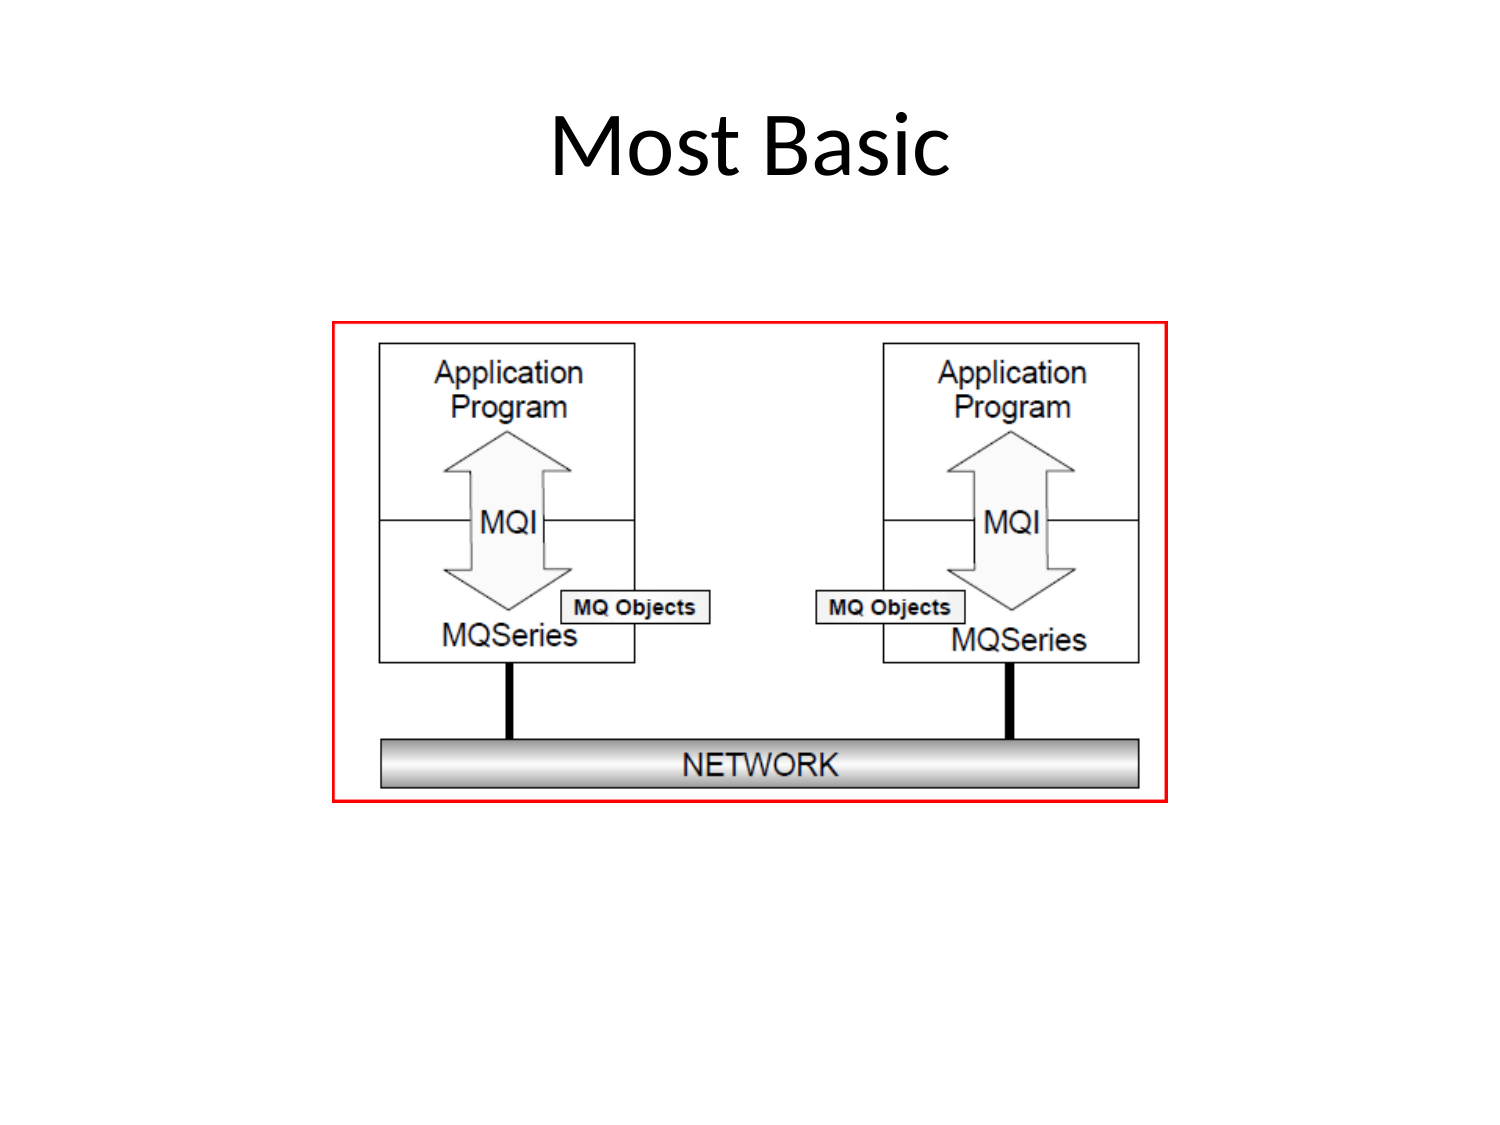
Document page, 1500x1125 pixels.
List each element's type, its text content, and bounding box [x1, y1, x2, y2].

picture [332, 321, 1168, 804]
title Most Basic [75, 45, 1425, 233]
